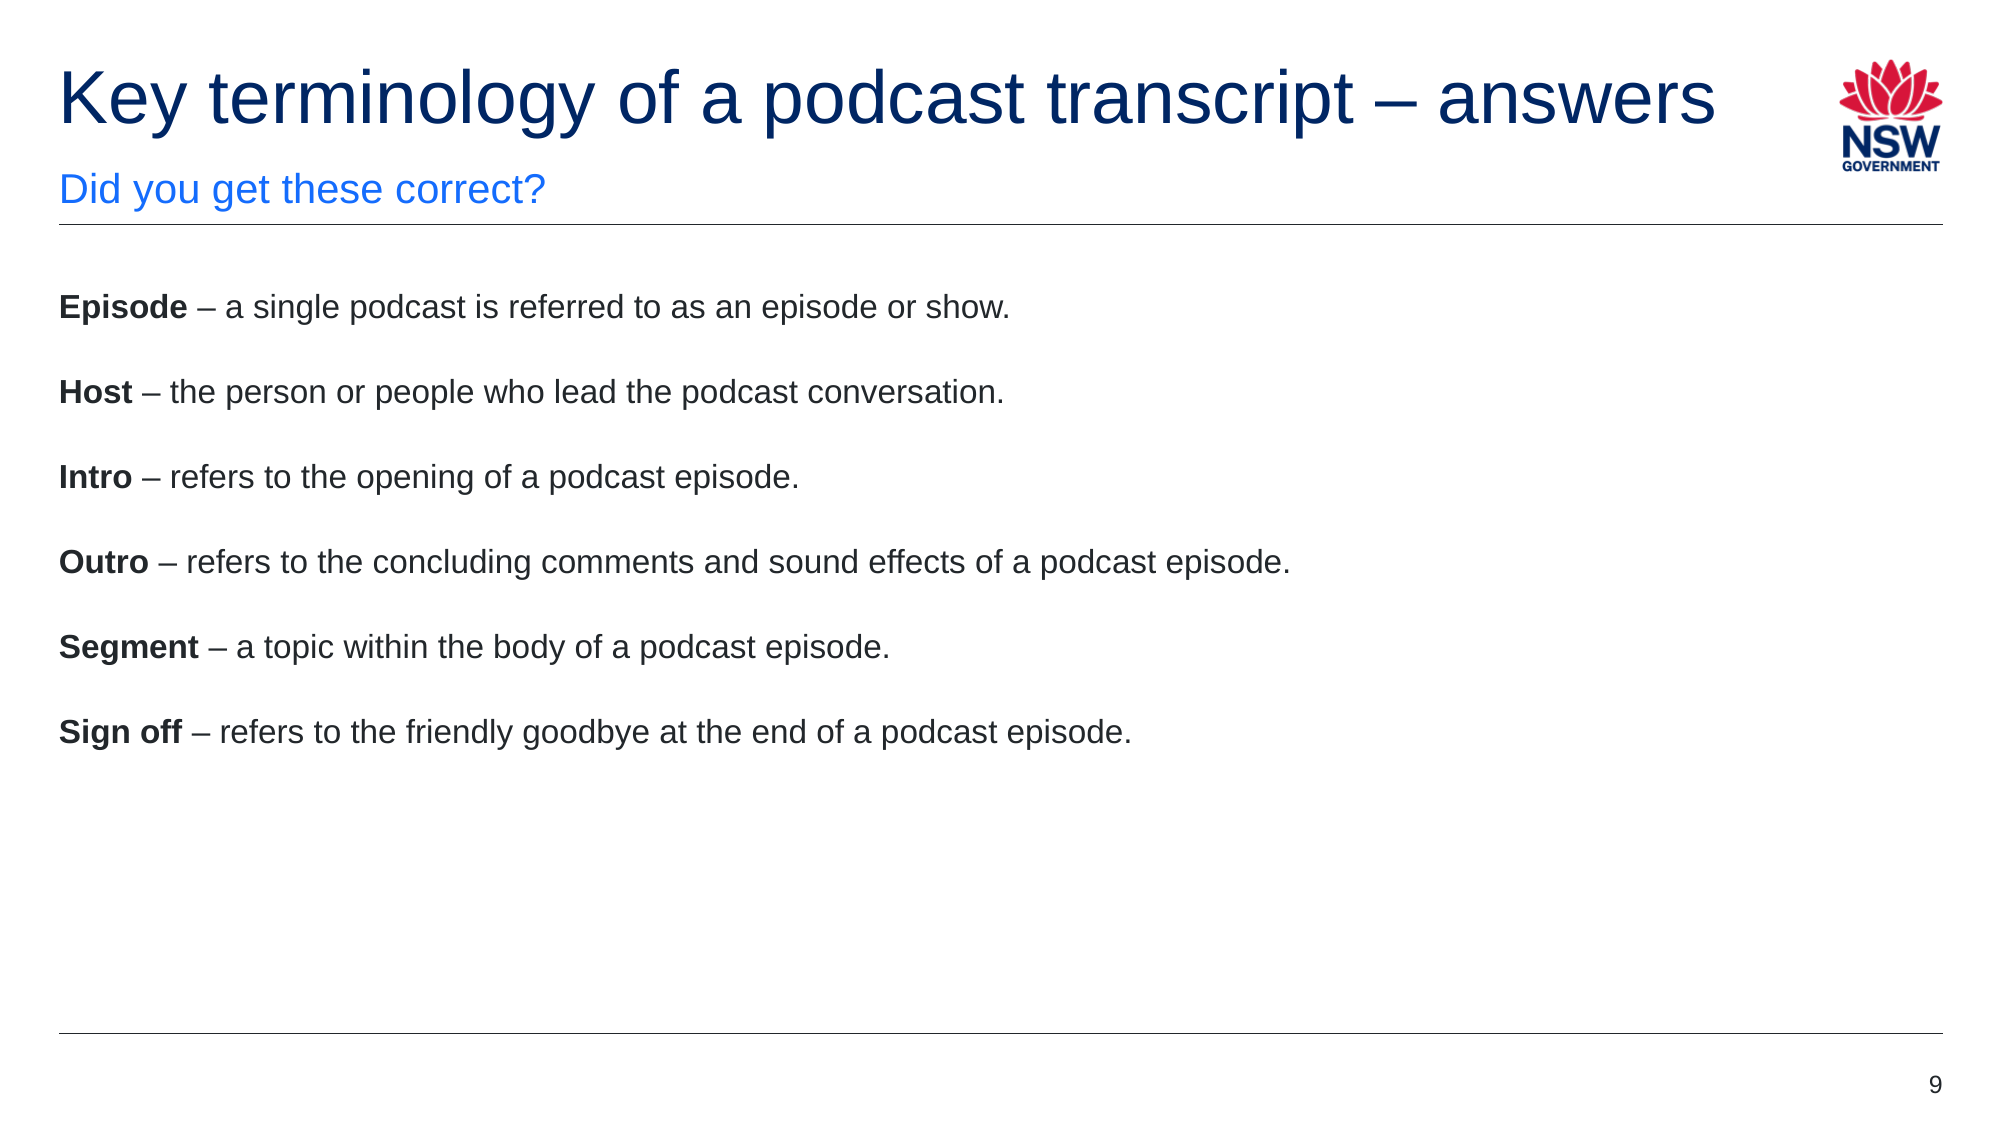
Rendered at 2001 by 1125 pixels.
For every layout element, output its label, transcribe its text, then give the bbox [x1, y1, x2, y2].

slide_number 9 [1824, 1068, 1943, 1099]
picture [1839, 59, 1943, 172]
list Did you get these correct? [59, 161, 1713, 212]
list Episode – a single podcast is referred to as an episode or show. Host – the person or people who lead the podcast conversation. Intro – refers to the opening of a podcast episode. Outro – refers to the concluding comments and sound effects of a podcast episode. Segment – a topic within the body of a podcast episode. Sign off – refers to the friendly goodbye at the end of a podcast episode. [59, 265, 1943, 825]
title Key terminology of a podcast transcript – answers [59, 59, 1825, 149]
